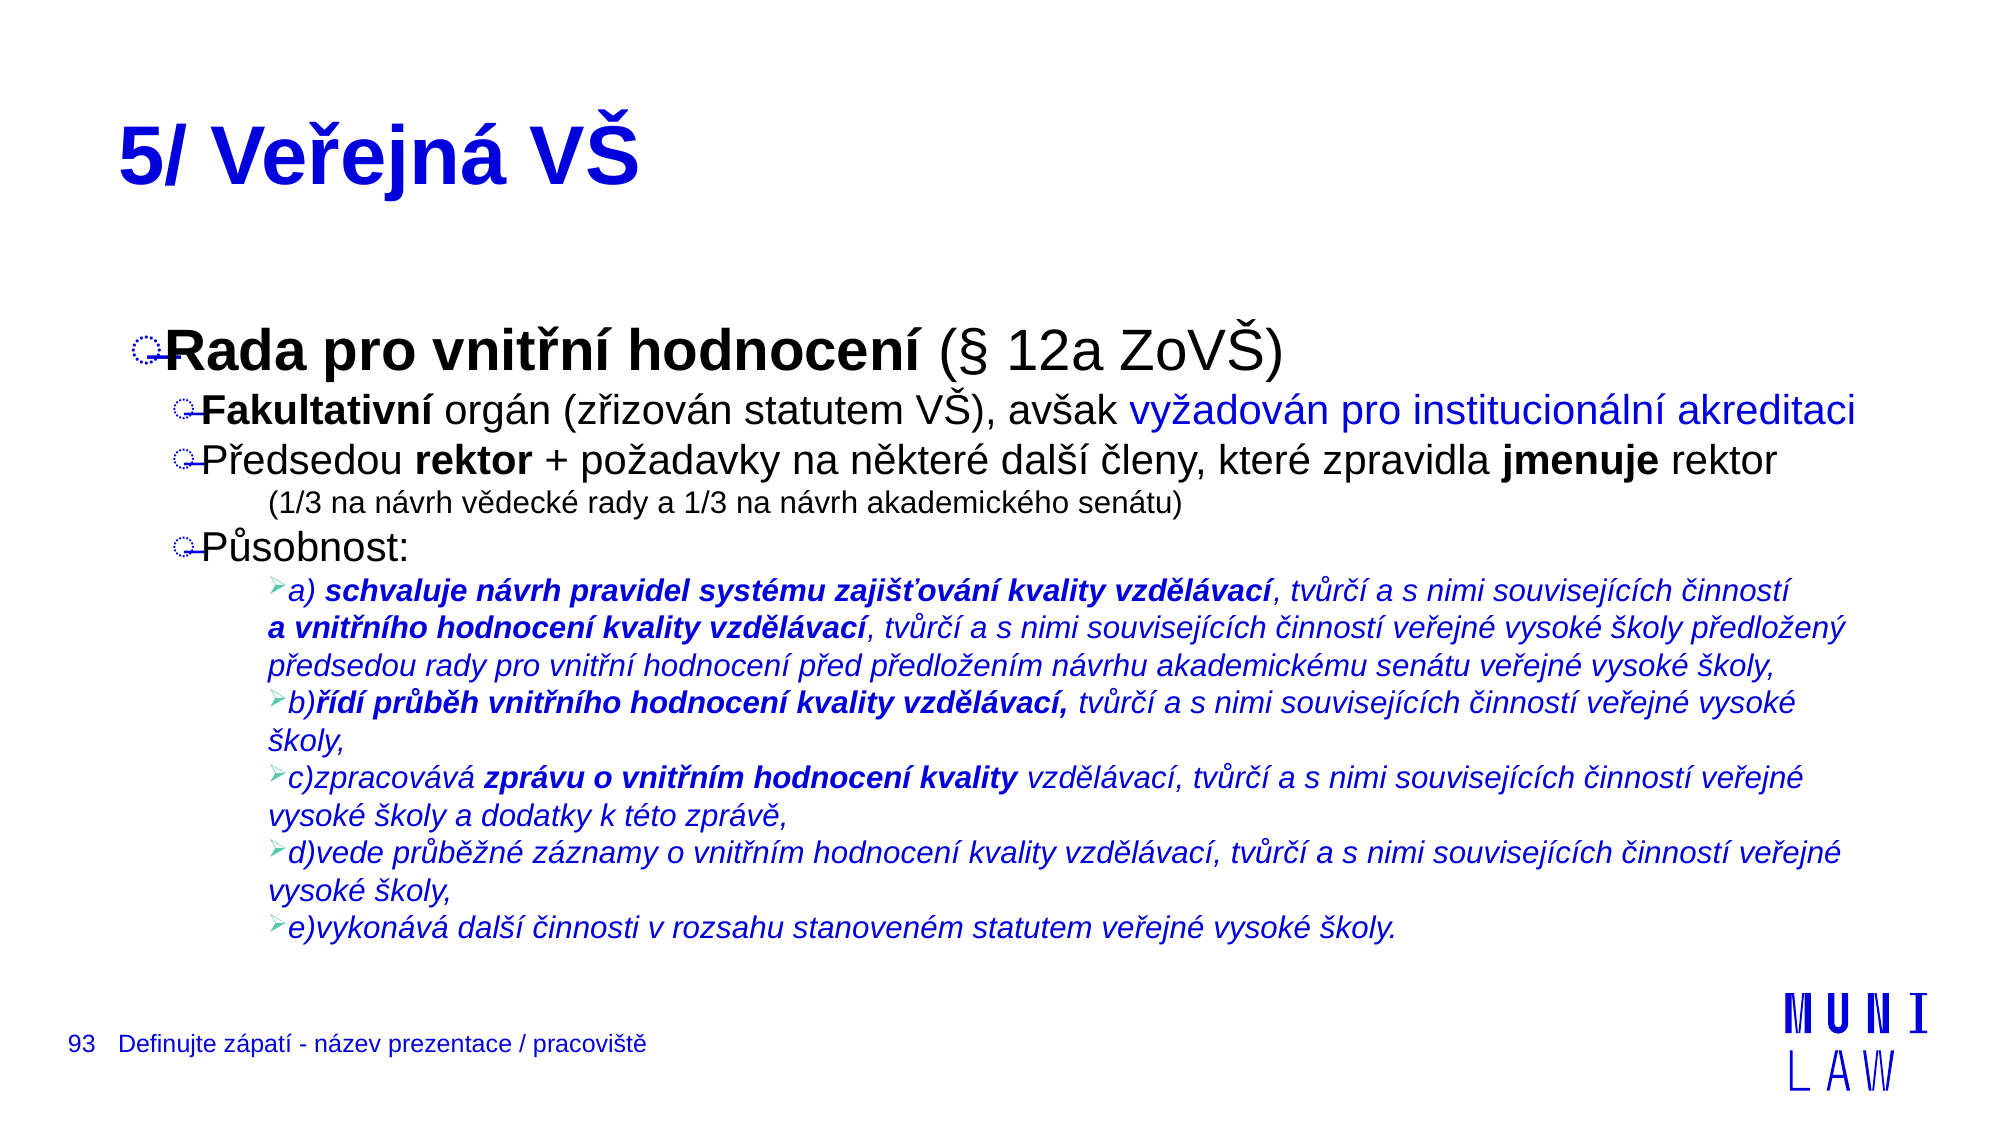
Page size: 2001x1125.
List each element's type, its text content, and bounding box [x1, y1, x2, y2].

title 5/ Veřejná VŠ [118, 118, 1883, 193]
footer Definujte zápatí - název prezentace / pracoviště [118, 1021, 1418, 1063]
list Rada pro vnitřní hodnocení (§ 12a ZoVŠ) Fakultativní orgán (zřizován statutem VŠ), avšak vyžadován pro institucionální akreditaci Předsedou rektor + požadavky na některé další členy, které zpravidla jmenuje rektor (1/3 na návrh vědecké rady a 1/3 na návrh akademického senátu) Působnost: a) schvaluje návrh pravidel systému zajišťování kvality vzdělávací, tvůrčí a s nimi souvisejících činností a vnitřního hodnocení kvality vzdělávací, tvůrčí a s nimi souvisejících činností veřejné vysoké školy předložený předsedou rady pro vnitřní hodnocení před předložením návrhu akademickému senátu veřejné vysoké školy, b)řídí průběh vnitřního hodnocení kvality vzdělávací, tvůrčí a s nimi souvisejících činností veřejné vysoké školy, c)zpracovává zprávu o vnitřním hodnocení kvality vzdělávací, tvůrčí a s nimi souvisejících činností veřejné vysoké školy a dodatky k této zprávě, d)vede průběžné záznamy o vnitřním hodnocení kvality vzdělávací, tvůrčí a s nimi souvisejících činností veřejné vysoké školy, e)vykonává další činnosti v rozsahu stanoveném statutem veřejné vysoké školy. [118, 277, 1883, 957]
slide_number 93 [67, 1021, 110, 1063]
